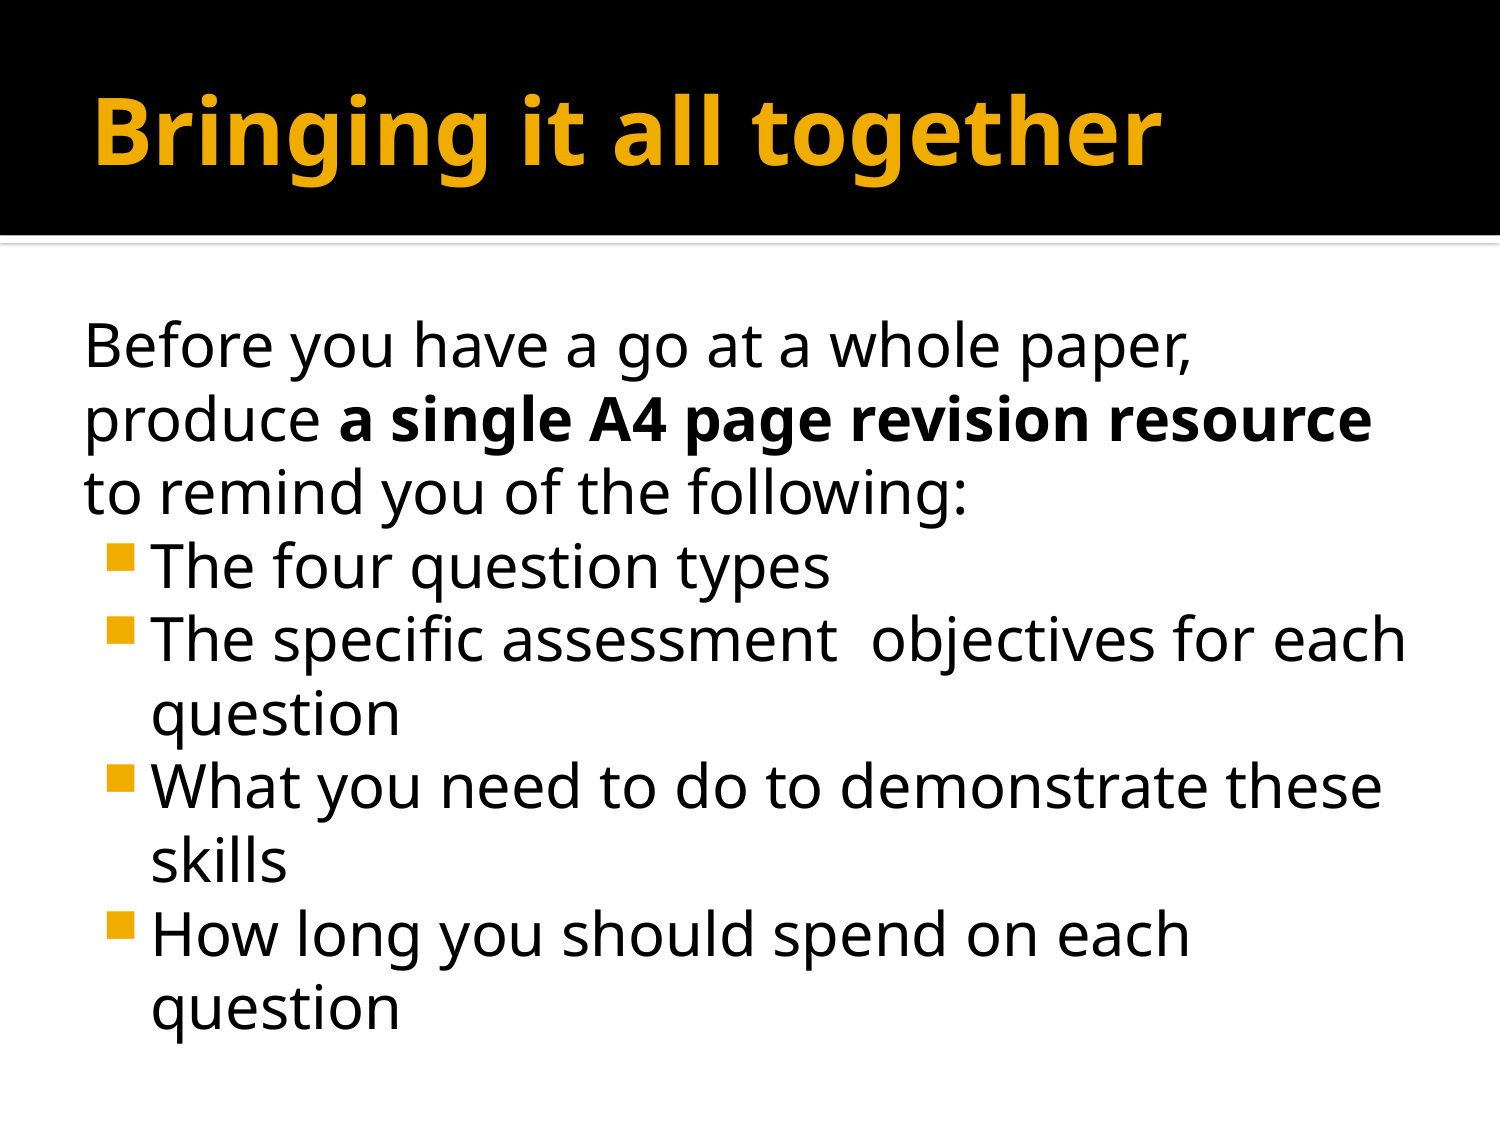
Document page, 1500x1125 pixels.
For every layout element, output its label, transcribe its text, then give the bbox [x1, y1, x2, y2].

title Bringing it all together [75, 25, 1425, 231]
list Before you have a go at a whole paper, produce a single A4 page revision resource to remind you of the following: The four question types The specific assessment objectives for each question What you need to do to demonstrate these skills How long you should spend on each question [75, 291, 1425, 1050]
